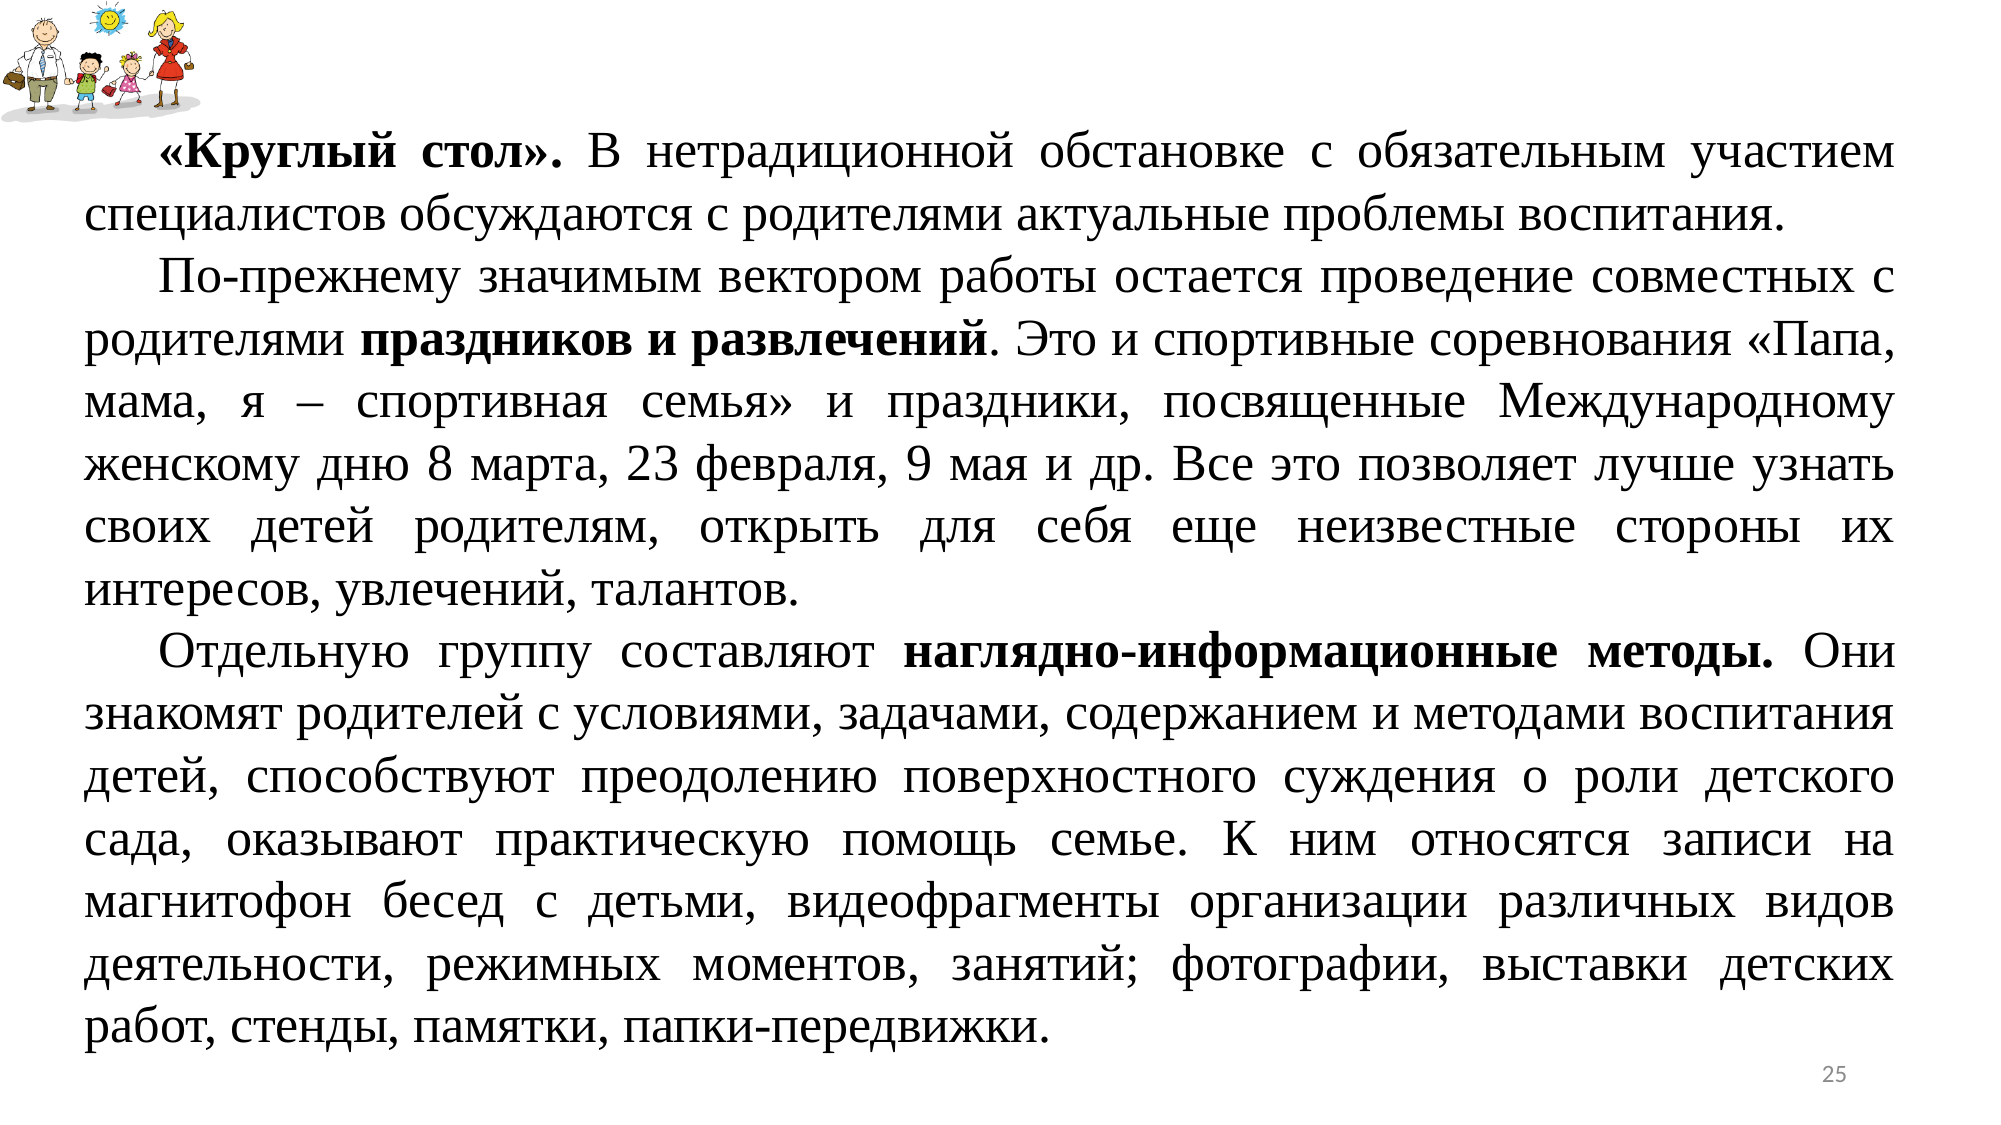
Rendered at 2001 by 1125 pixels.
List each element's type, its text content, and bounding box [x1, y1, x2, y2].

slide_number 25 [1412, 1042, 1863, 1103]
picture [0, 0, 201, 123]
text_box «Круглый стол». В нетрадиционной обстановке с обязательным участием специалистов обсуждаются с родителями актуальные проблемы воспитания. По-прежнему значимым вектором работы остается проведение совместных с родителями праздников и развлечений. Это и спортивные соревнования «Папа, мама, я – спортивная семья» и праздники, посвященные Международному женскому дню 8 марта, 23 февраля, 9 мая и др. Все это позволяет лучше узнать своих детей родителям, открыть для себя еще неизвестные стороны их интересов, увлечений, талантов. Отдельную группу составляют наглядно-информационные методы. Они знакомят родителей с условиями, задачами, содержанием и методами воспитания детей, способствуют преодолению поверхностного суждения о роли детского сада, оказывают практическую помощь семье. К ним относятся записи на магнитофон бесед с детьми, видеофрагменты организации различных видов деятельности, режимных моментов, занятий; фотографии, выставки детских работ, стенды, памятки, папки-передвижки. [70, 108, 1912, 1061]
